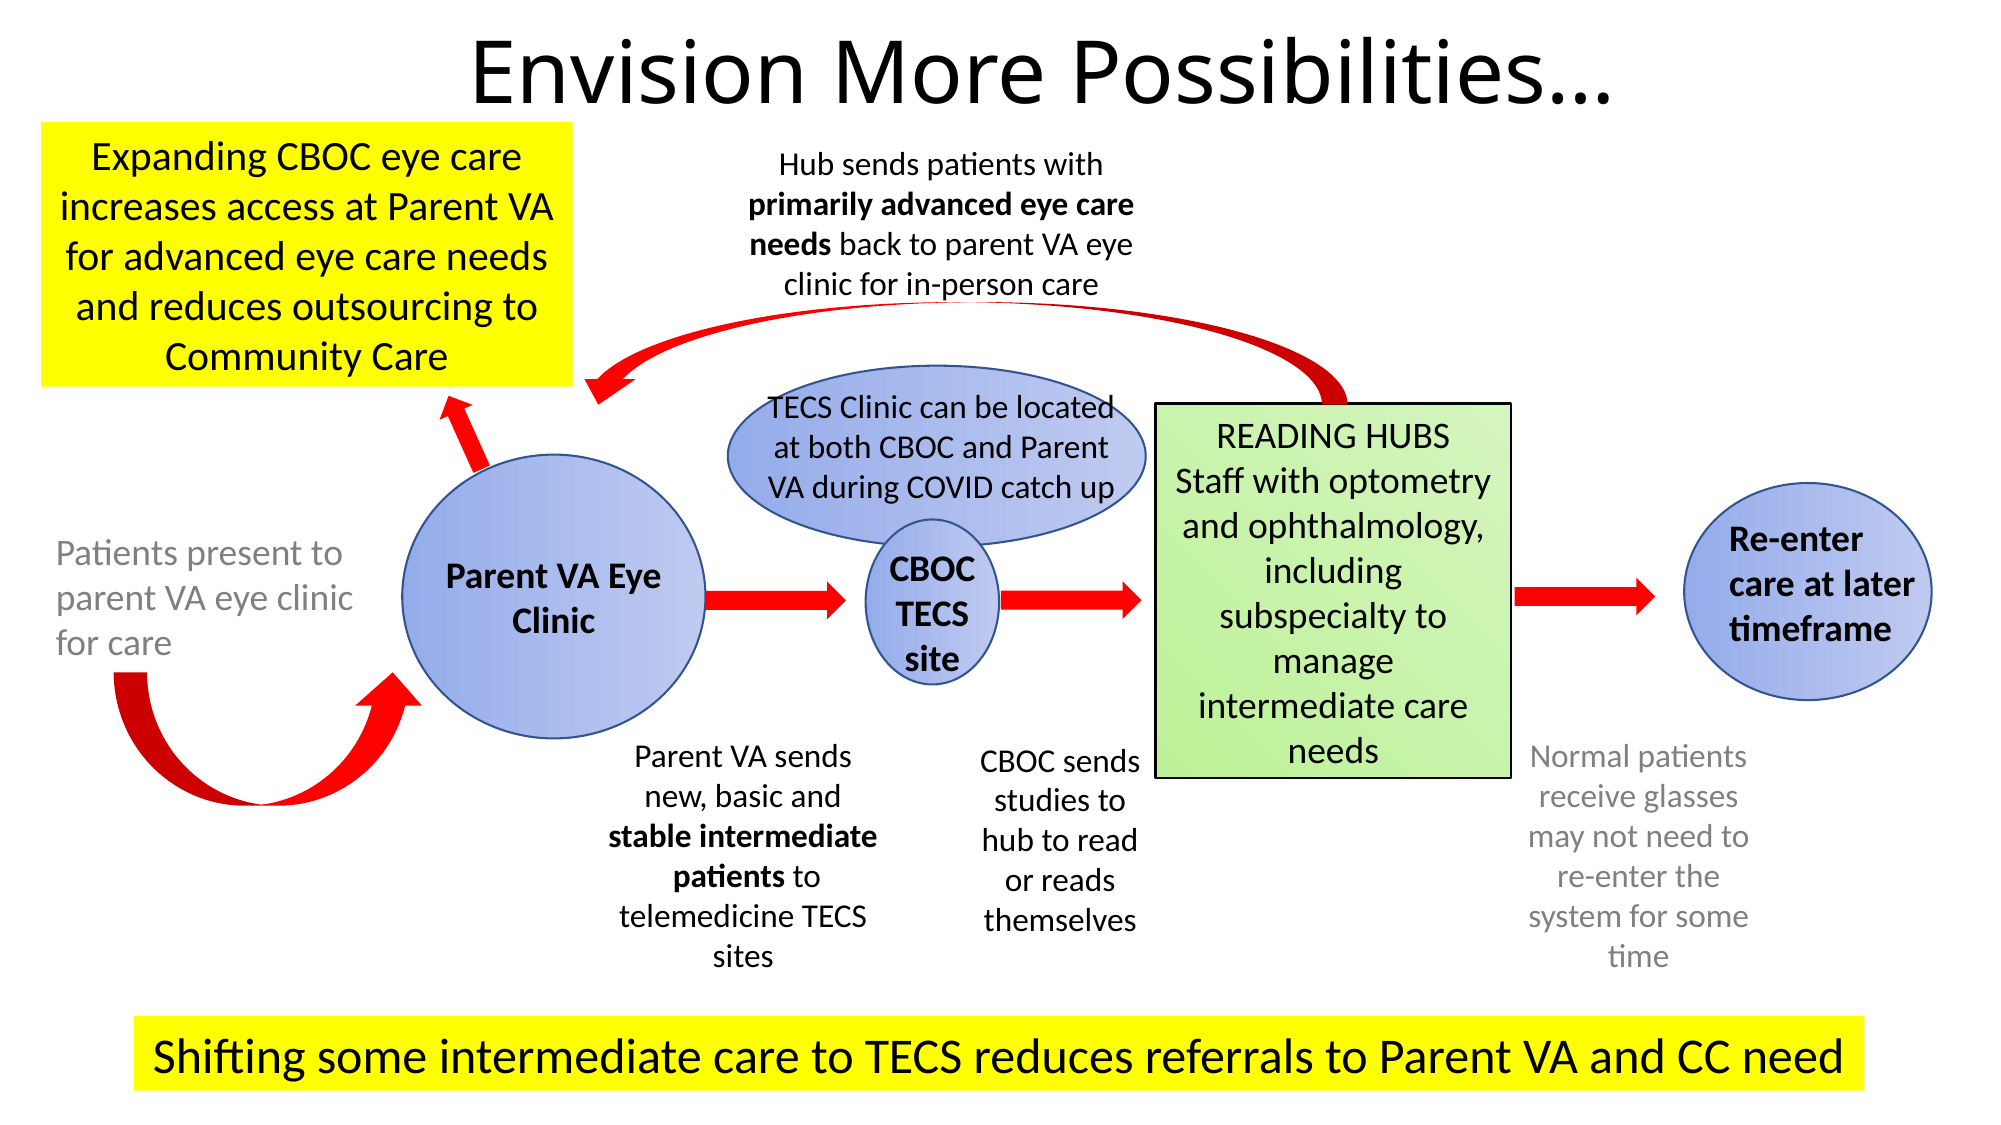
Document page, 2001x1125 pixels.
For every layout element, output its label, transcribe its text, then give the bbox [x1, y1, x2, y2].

text_box Patients present to parent VA eye clinic for care [41, 520, 384, 671]
text_box [726, 415, 748, 497]
text_box [112, 670, 425, 807]
text_box Hub sends patients with primarily advanced eye care needs back to parent VA eye clinic for in-person care [721, 134, 1162, 310]
text_box [1086, 310, 1349, 406]
text_box CBOC sends studies to hub to read or reads themselves [952, 731, 1168, 946]
text_box Parent VA sends new, basic and stable intermediate patients to telemedicine TECS sites [591, 726, 895, 981]
text_box [704, 579, 848, 622]
text_box [582, 310, 847, 407]
text_box READING HUBS Staff with optometry and ophthalmology, including subspecialty to manage intermediate care needs [1155, 403, 1512, 779]
text_box Envision More Possibilities… [179, 20, 1905, 130]
text_box [999, 578, 1143, 622]
text_box [437, 394, 492, 475]
text_box [1513, 575, 1657, 618]
text_box Parent VA Eye Clinic [426, 543, 682, 649]
text_box [890, 518, 974, 536]
text_box TECS Clinic can be located at both CBOC and Parent VA during COVID catch up [748, 377, 1135, 513]
text_box [831, 364, 1043, 377]
text_box Normal patients receive glasses may not need to re-enter the system for some time [1493, 726, 1784, 981]
text_box [1730, 481, 1886, 506]
text_box Re-enter care at later timeframe [1714, 506, 1945, 657]
text_box [1683, 519, 1908, 702]
text_box [401, 453, 707, 740]
text_box Shifting some intermediate care to TECS reduces referrals to Parent VA and CC need [133, 1015, 1865, 1091]
text_box CBOC TECS site [860, 536, 1006, 687]
text_box Expanding CBOC eye care increases access at Parent VA for advanced eye care needs and reduces outsourcing to Community Care [41, 121, 573, 387]
text_box [1135, 425, 1147, 487]
text_box [772, 513, 1102, 543]
